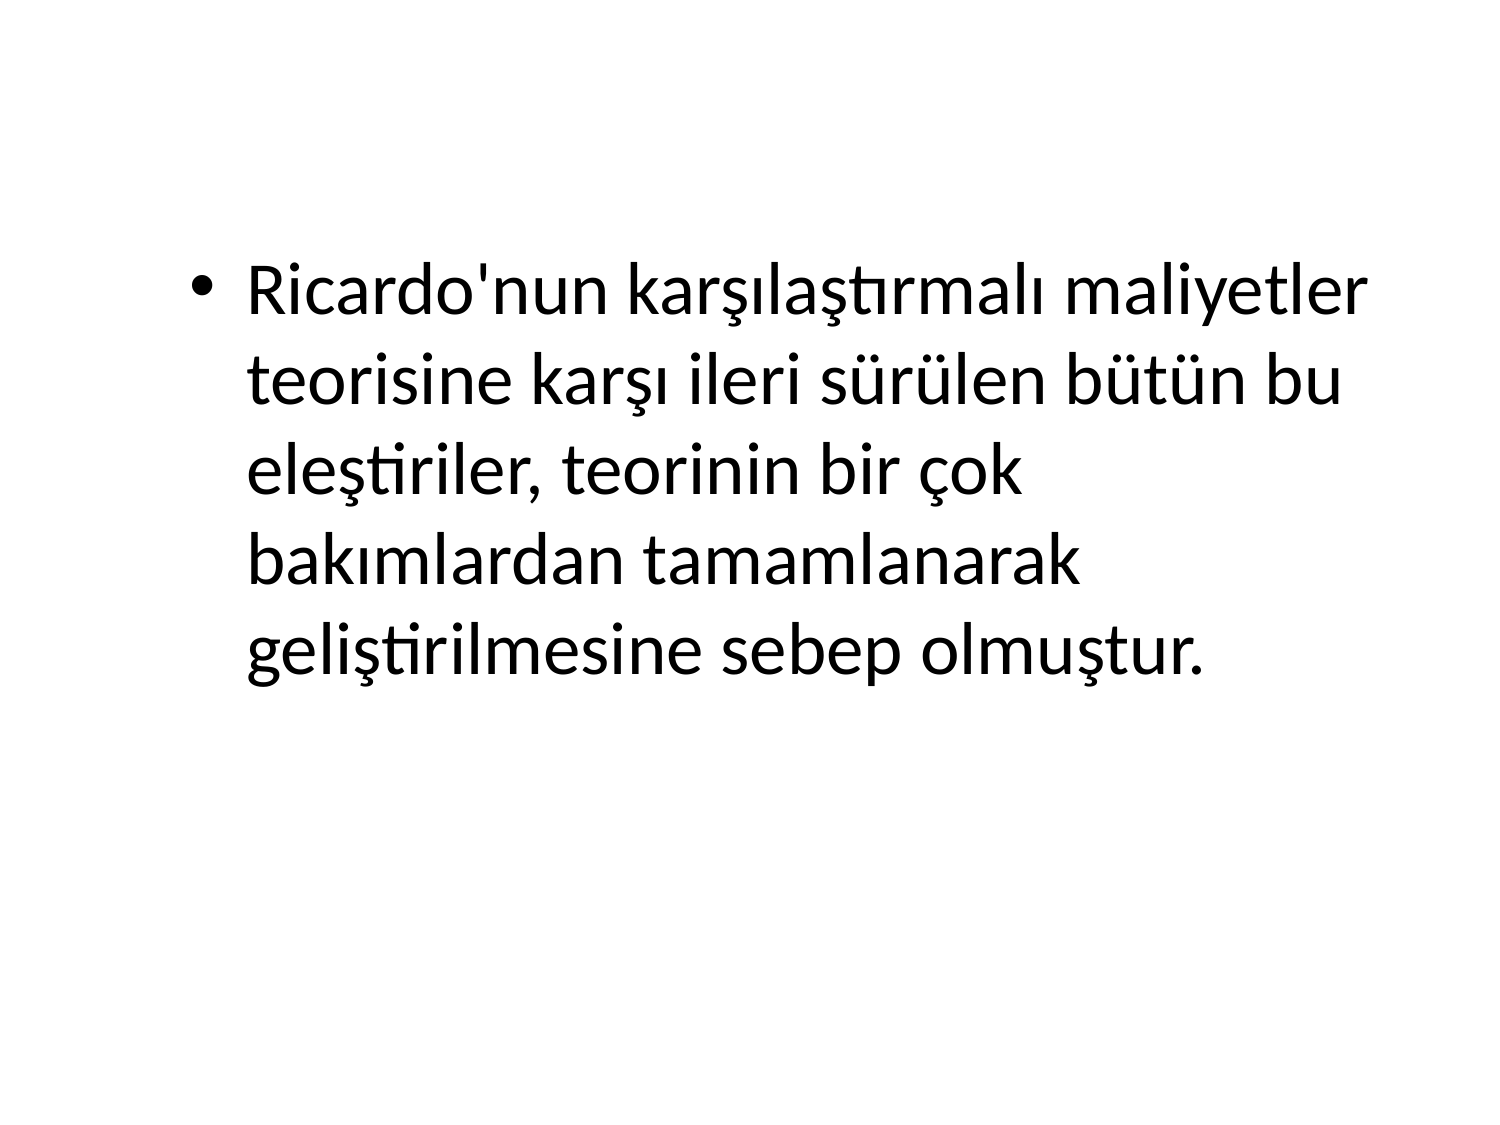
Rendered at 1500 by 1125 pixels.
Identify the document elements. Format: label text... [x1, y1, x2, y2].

list Ricardo'nun karşılaştırmalı maliyetler teorisine karşı ileri sürülen bütün bu eleştiriler, teorinin bir çok bakımlardan tamamlanarak geliştirilmesine sebep olmuştur. [174, 231, 1413, 1059]
